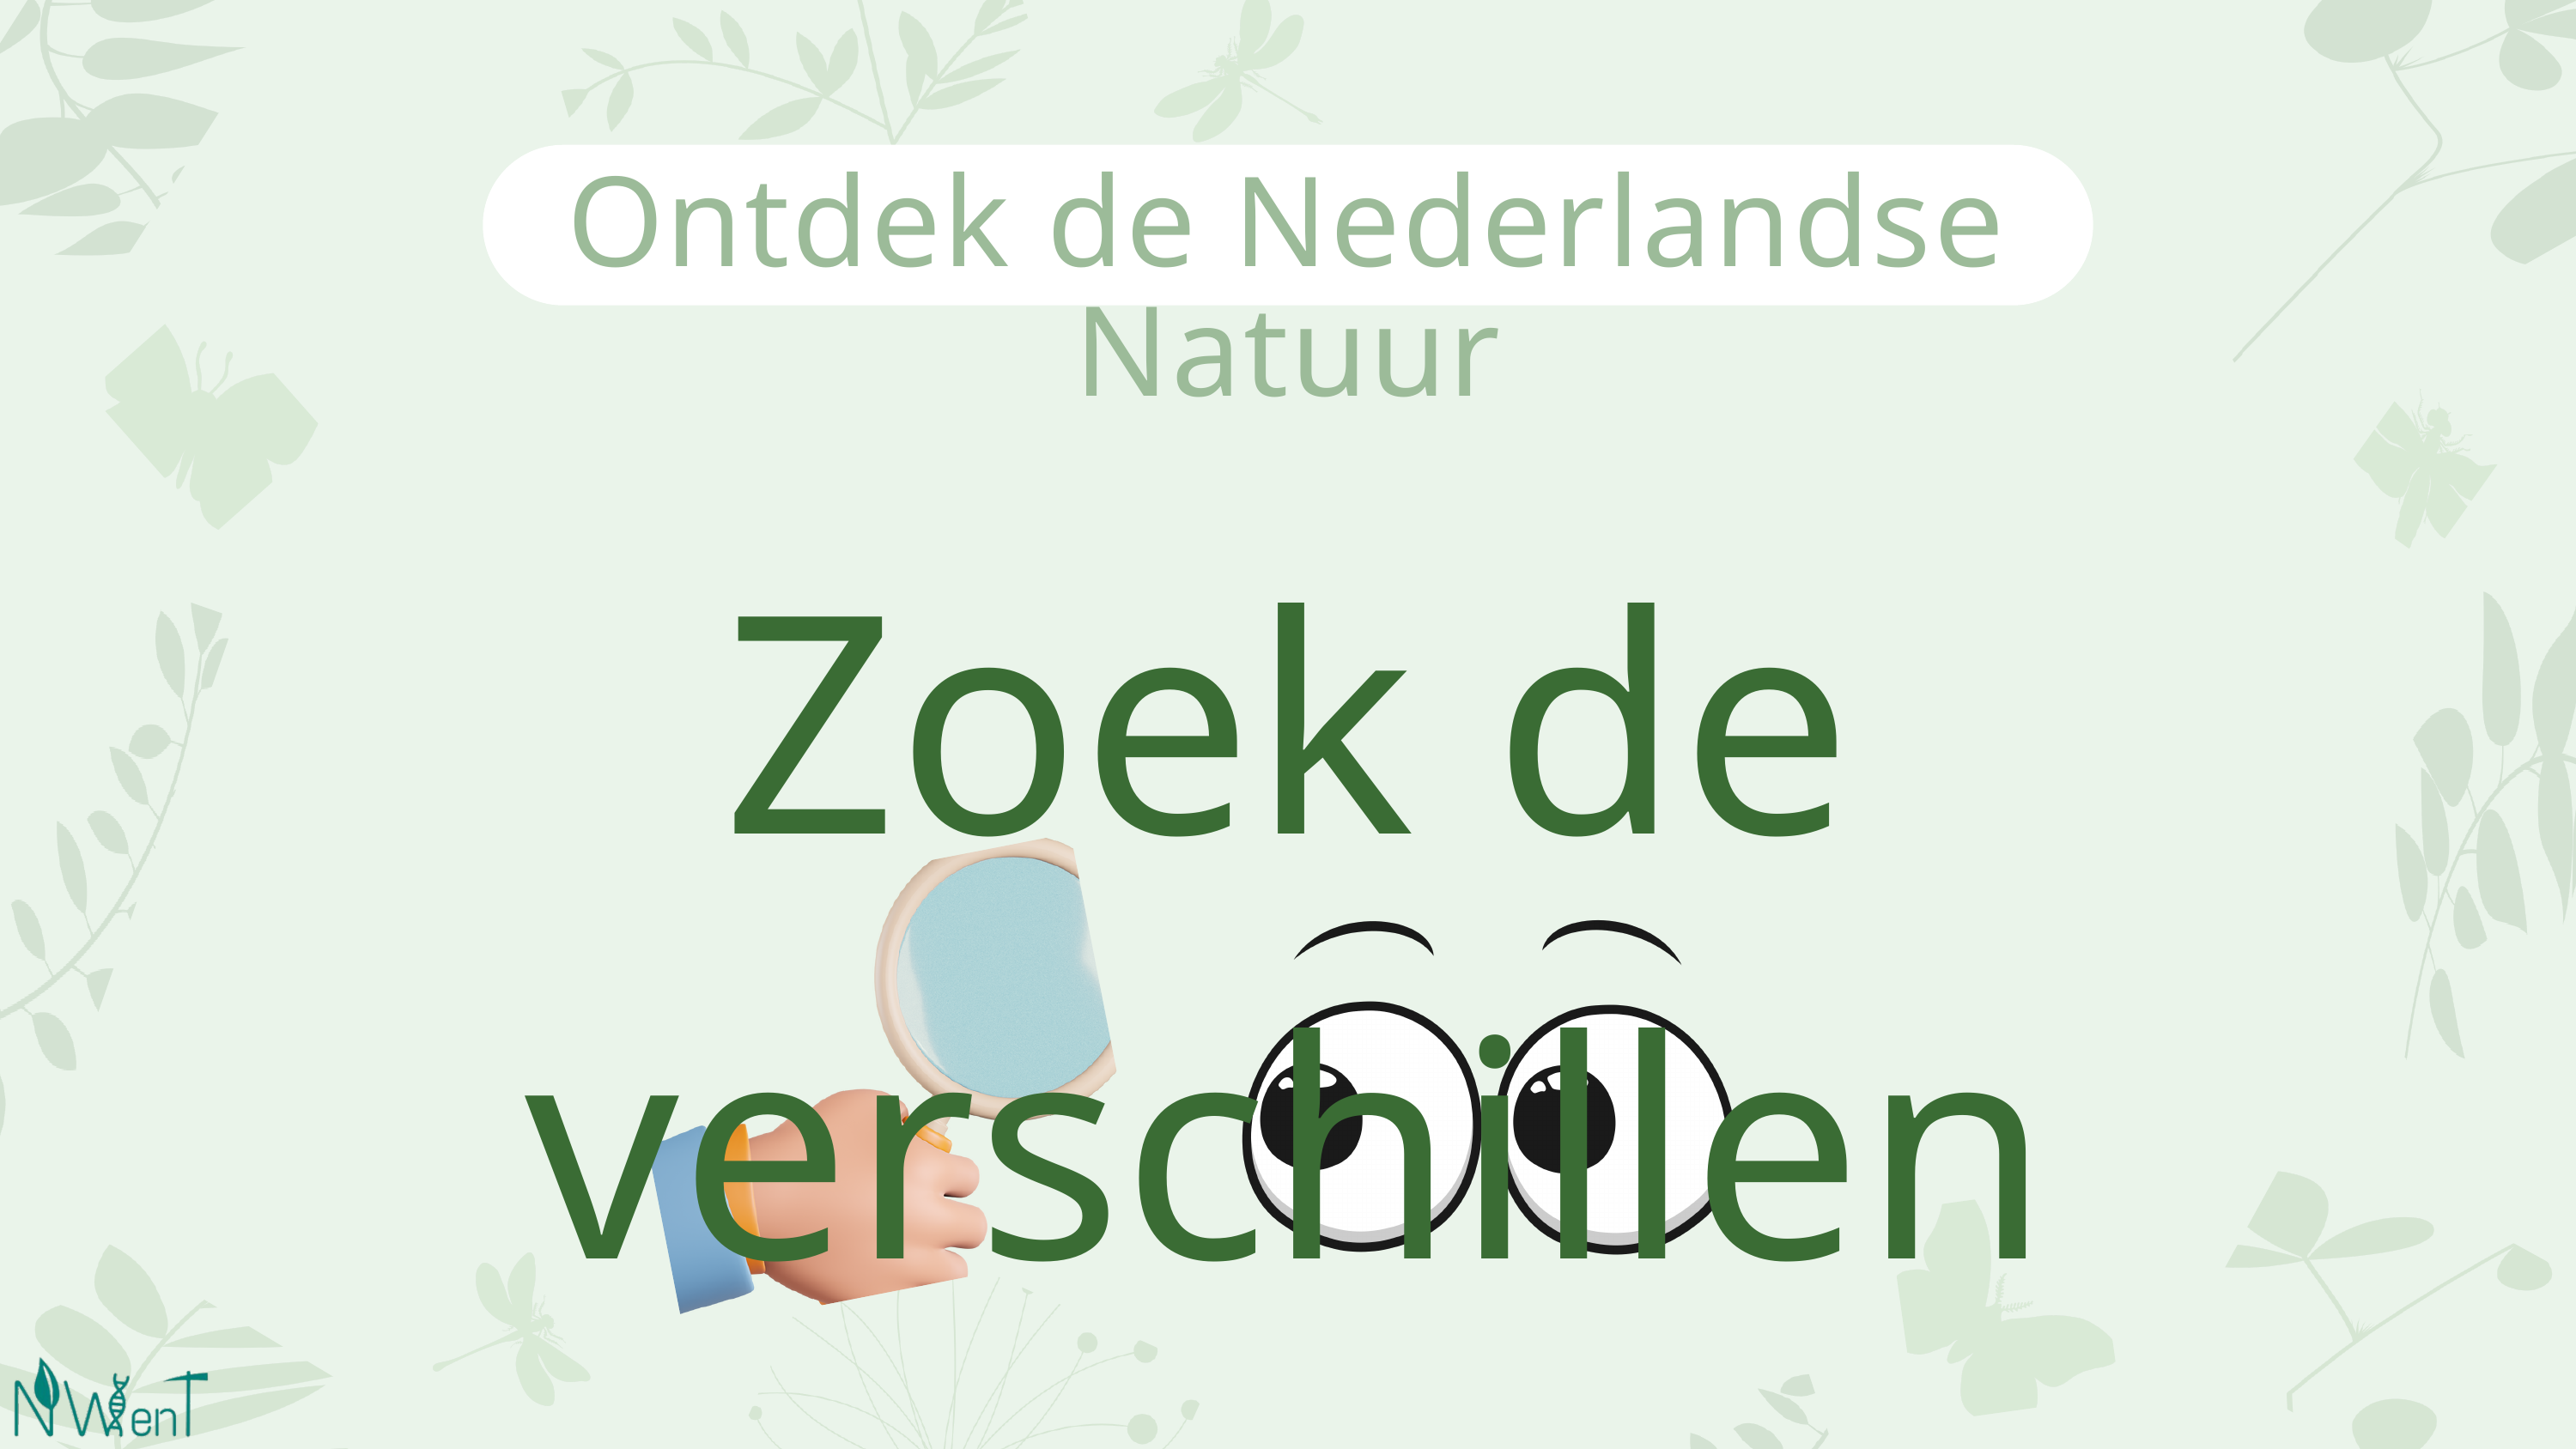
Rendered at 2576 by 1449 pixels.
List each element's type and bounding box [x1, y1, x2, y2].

text_box [0, 0, 2576, 1449]
text_box [482, 144, 2093, 306]
